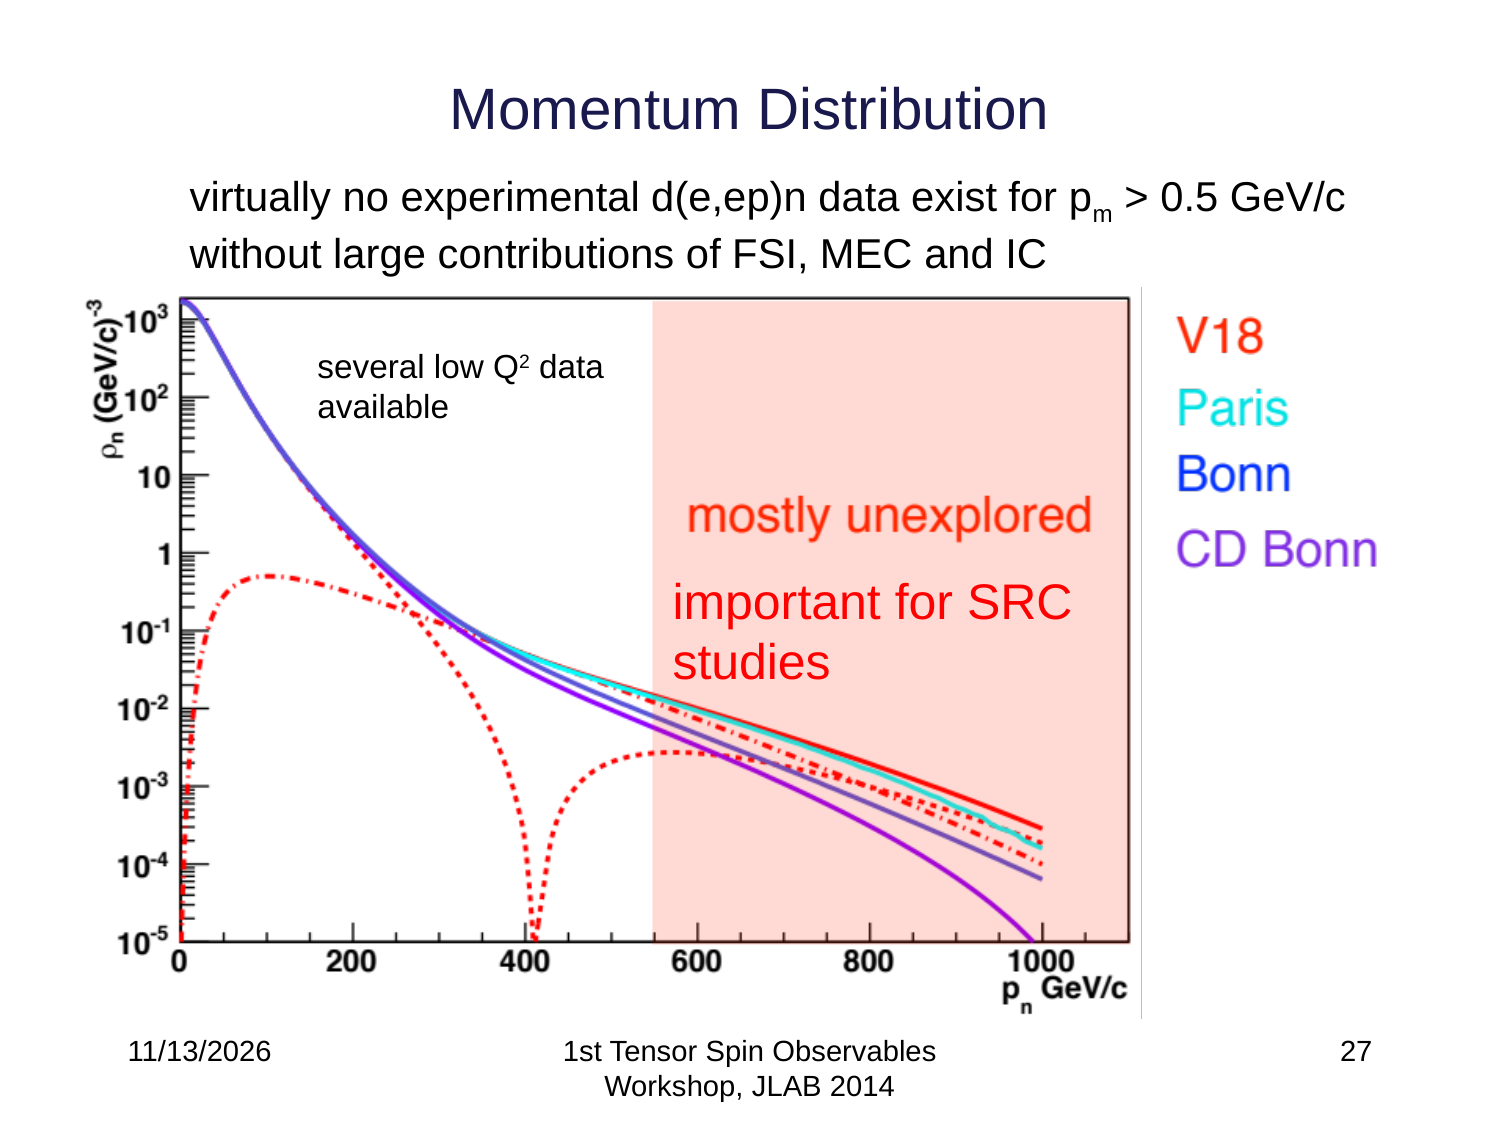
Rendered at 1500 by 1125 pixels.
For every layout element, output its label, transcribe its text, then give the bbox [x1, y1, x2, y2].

text_box virtually no experimental d(e,ep)n data exist for pm > 0.5 GeV/c without large contributions of FSI, MEC and IC [174, 162, 1363, 285]
footer 1st Tensor Spin Observables Workshop, JLAB 2014 [512, 1027, 988, 1101]
picture [78, 287, 1422, 1019]
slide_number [112, 1027, 426, 1101]
title Momentum Distribution [112, 12, 1388, 200]
slide_number 27 [1074, 1027, 1388, 1101]
